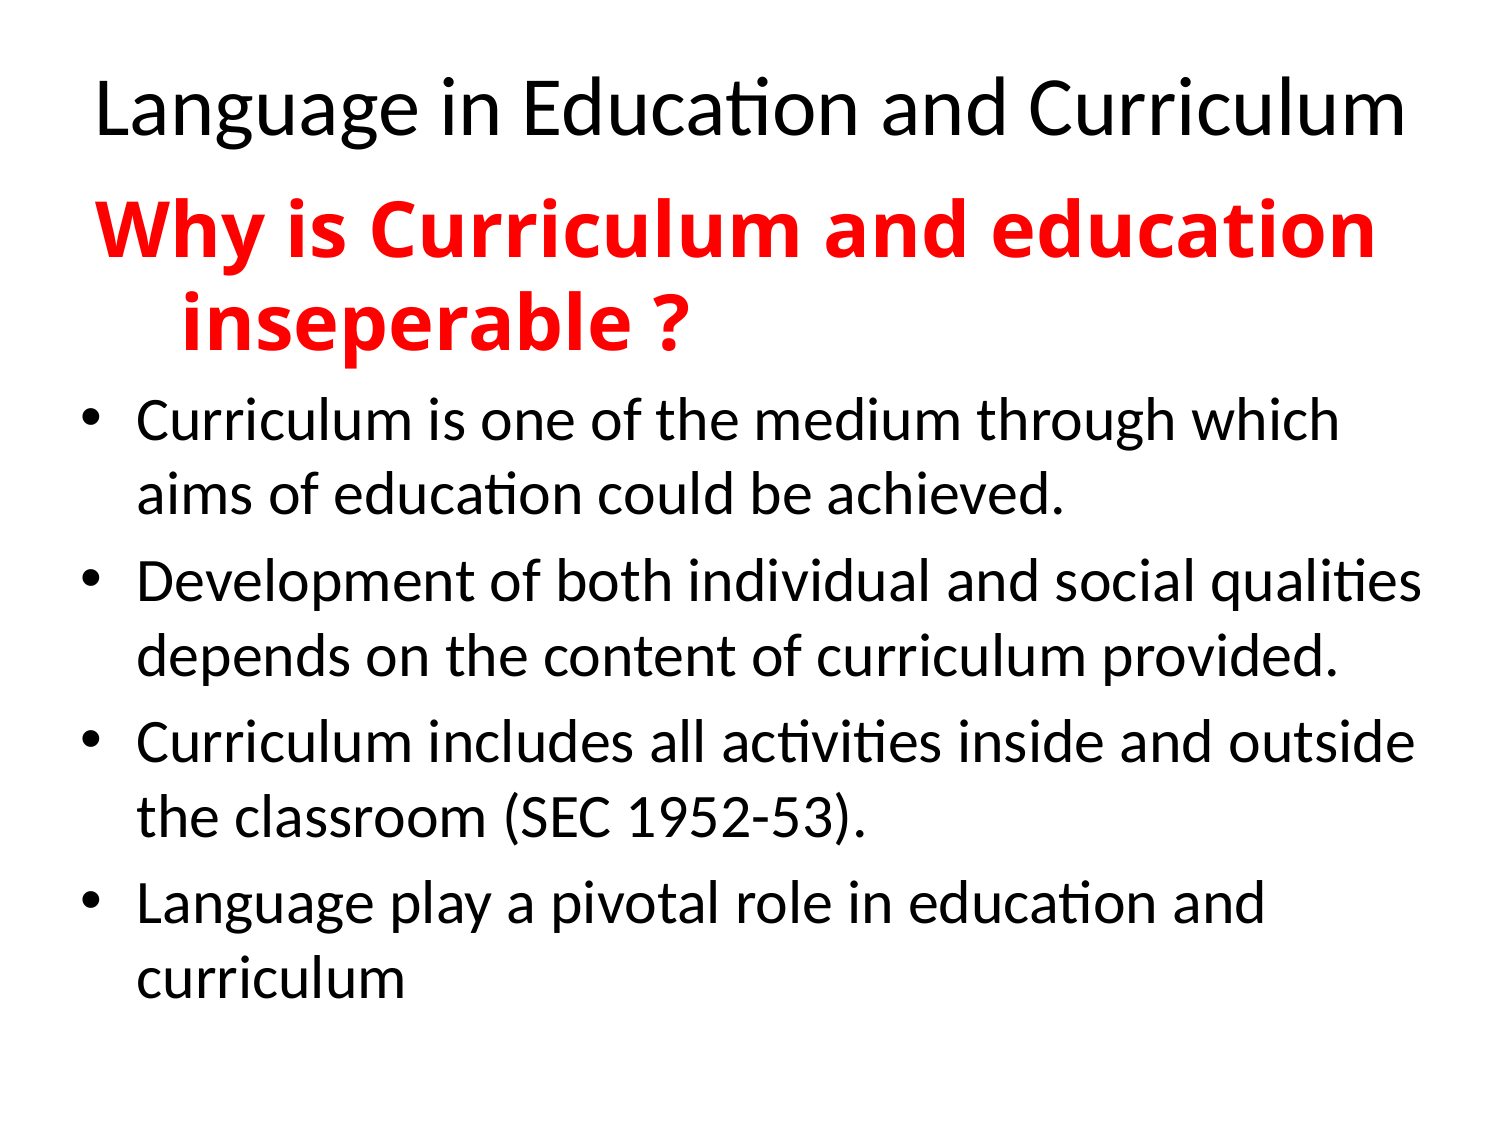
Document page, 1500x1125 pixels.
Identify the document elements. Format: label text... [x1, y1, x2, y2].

title Language in Education and Curriculum [76, 30, 1427, 172]
list Why is Curriculum and education inseperable ? Curriculum is one of the medium through which aims of education could be achieved. Development of both individual and social qualities depends on the content of curriculum provided. Curriculum includes all activities inside and outside the classroom (SEC 1952-53). Language play a pivotal role in education and curriculum [64, 172, 1461, 1035]
